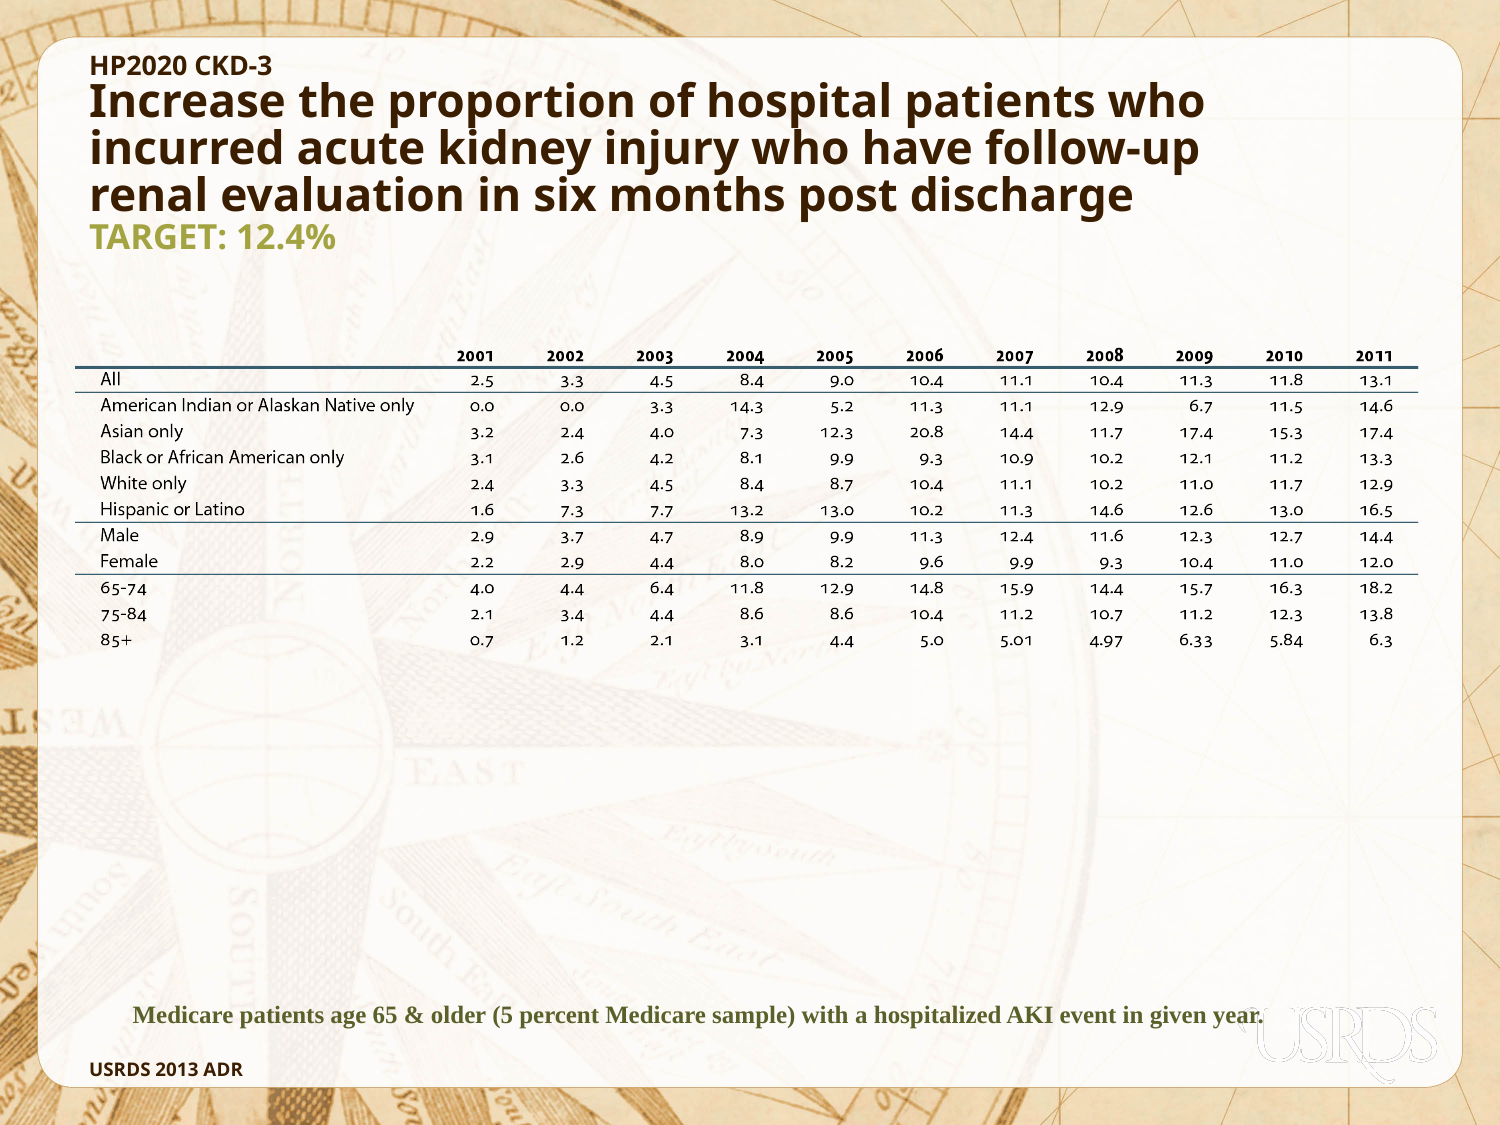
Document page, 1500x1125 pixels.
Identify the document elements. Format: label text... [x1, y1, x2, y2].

title HP2020 CKD-3 Increase the proportion of hospital patients who incurred acute kidney injury who have follow-up renal evaluation in six months post discharge TARGET: 12.4% [74, 45, 1425, 264]
picture [0, 0, 1500, 1125]
text_box Medicare patients age 65 & older (5 percent Medicare sample) with a hospitalized AKI event in given year. [132, 975, 1440, 1036]
